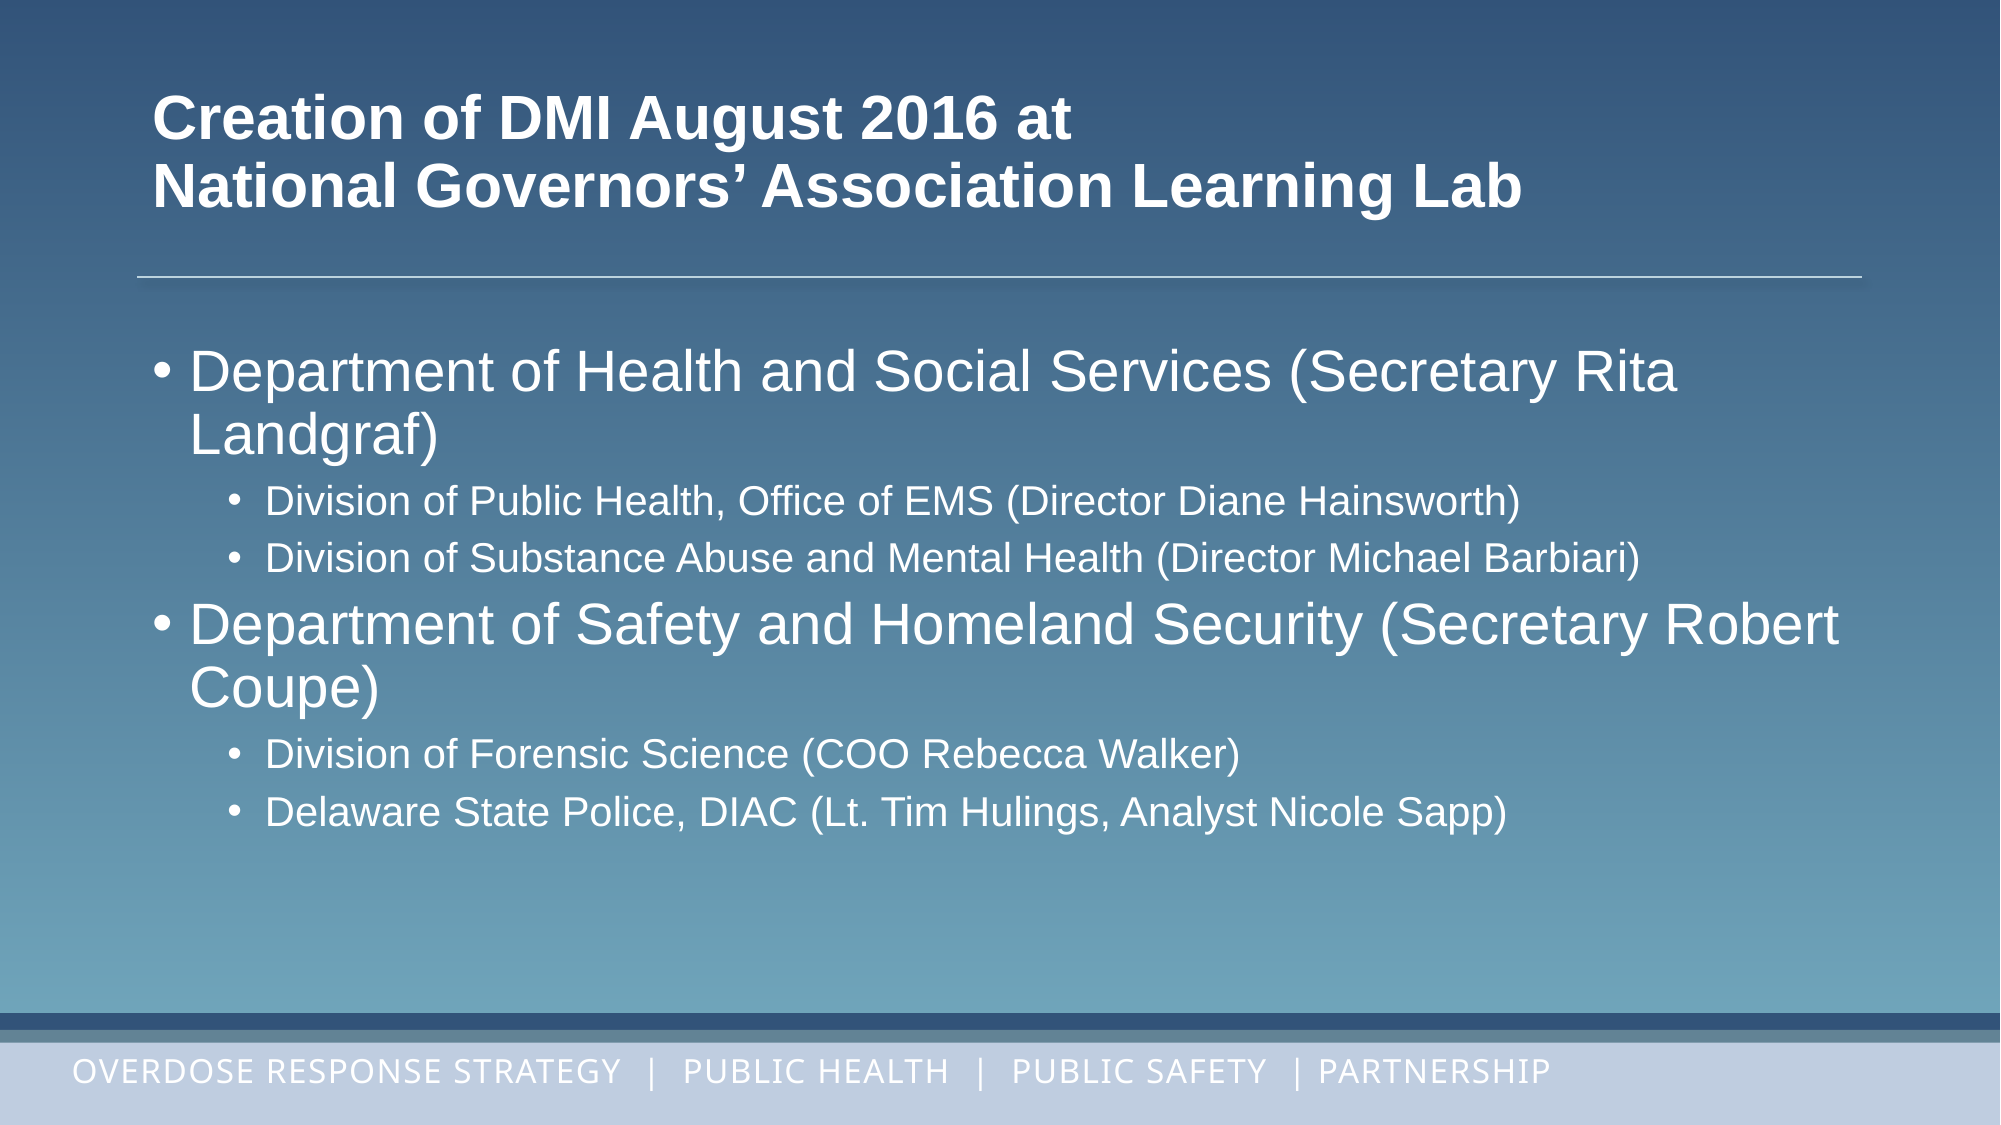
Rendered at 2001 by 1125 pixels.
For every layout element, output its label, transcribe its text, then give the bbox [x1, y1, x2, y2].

title Creation of DMI August 2016 at National Governors’ Association Learning Lab [137, 59, 1863, 247]
list Department of Health and Social Services (Secretary Rita Landgraf) Division of Public Health, Office of EMS (Director Diane Hainsworth) Division of Substance Abuse and Mental Health (Director Michael Barbiari) Department of Safety and Homeland Security (Secretary Robert Coupe) Division of Forensic Science (COO Rebecca Walker) Delaware State Police, DIAC (Lt. Tim Hulings, Analyst Nicole Sapp) [137, 333, 1863, 959]
